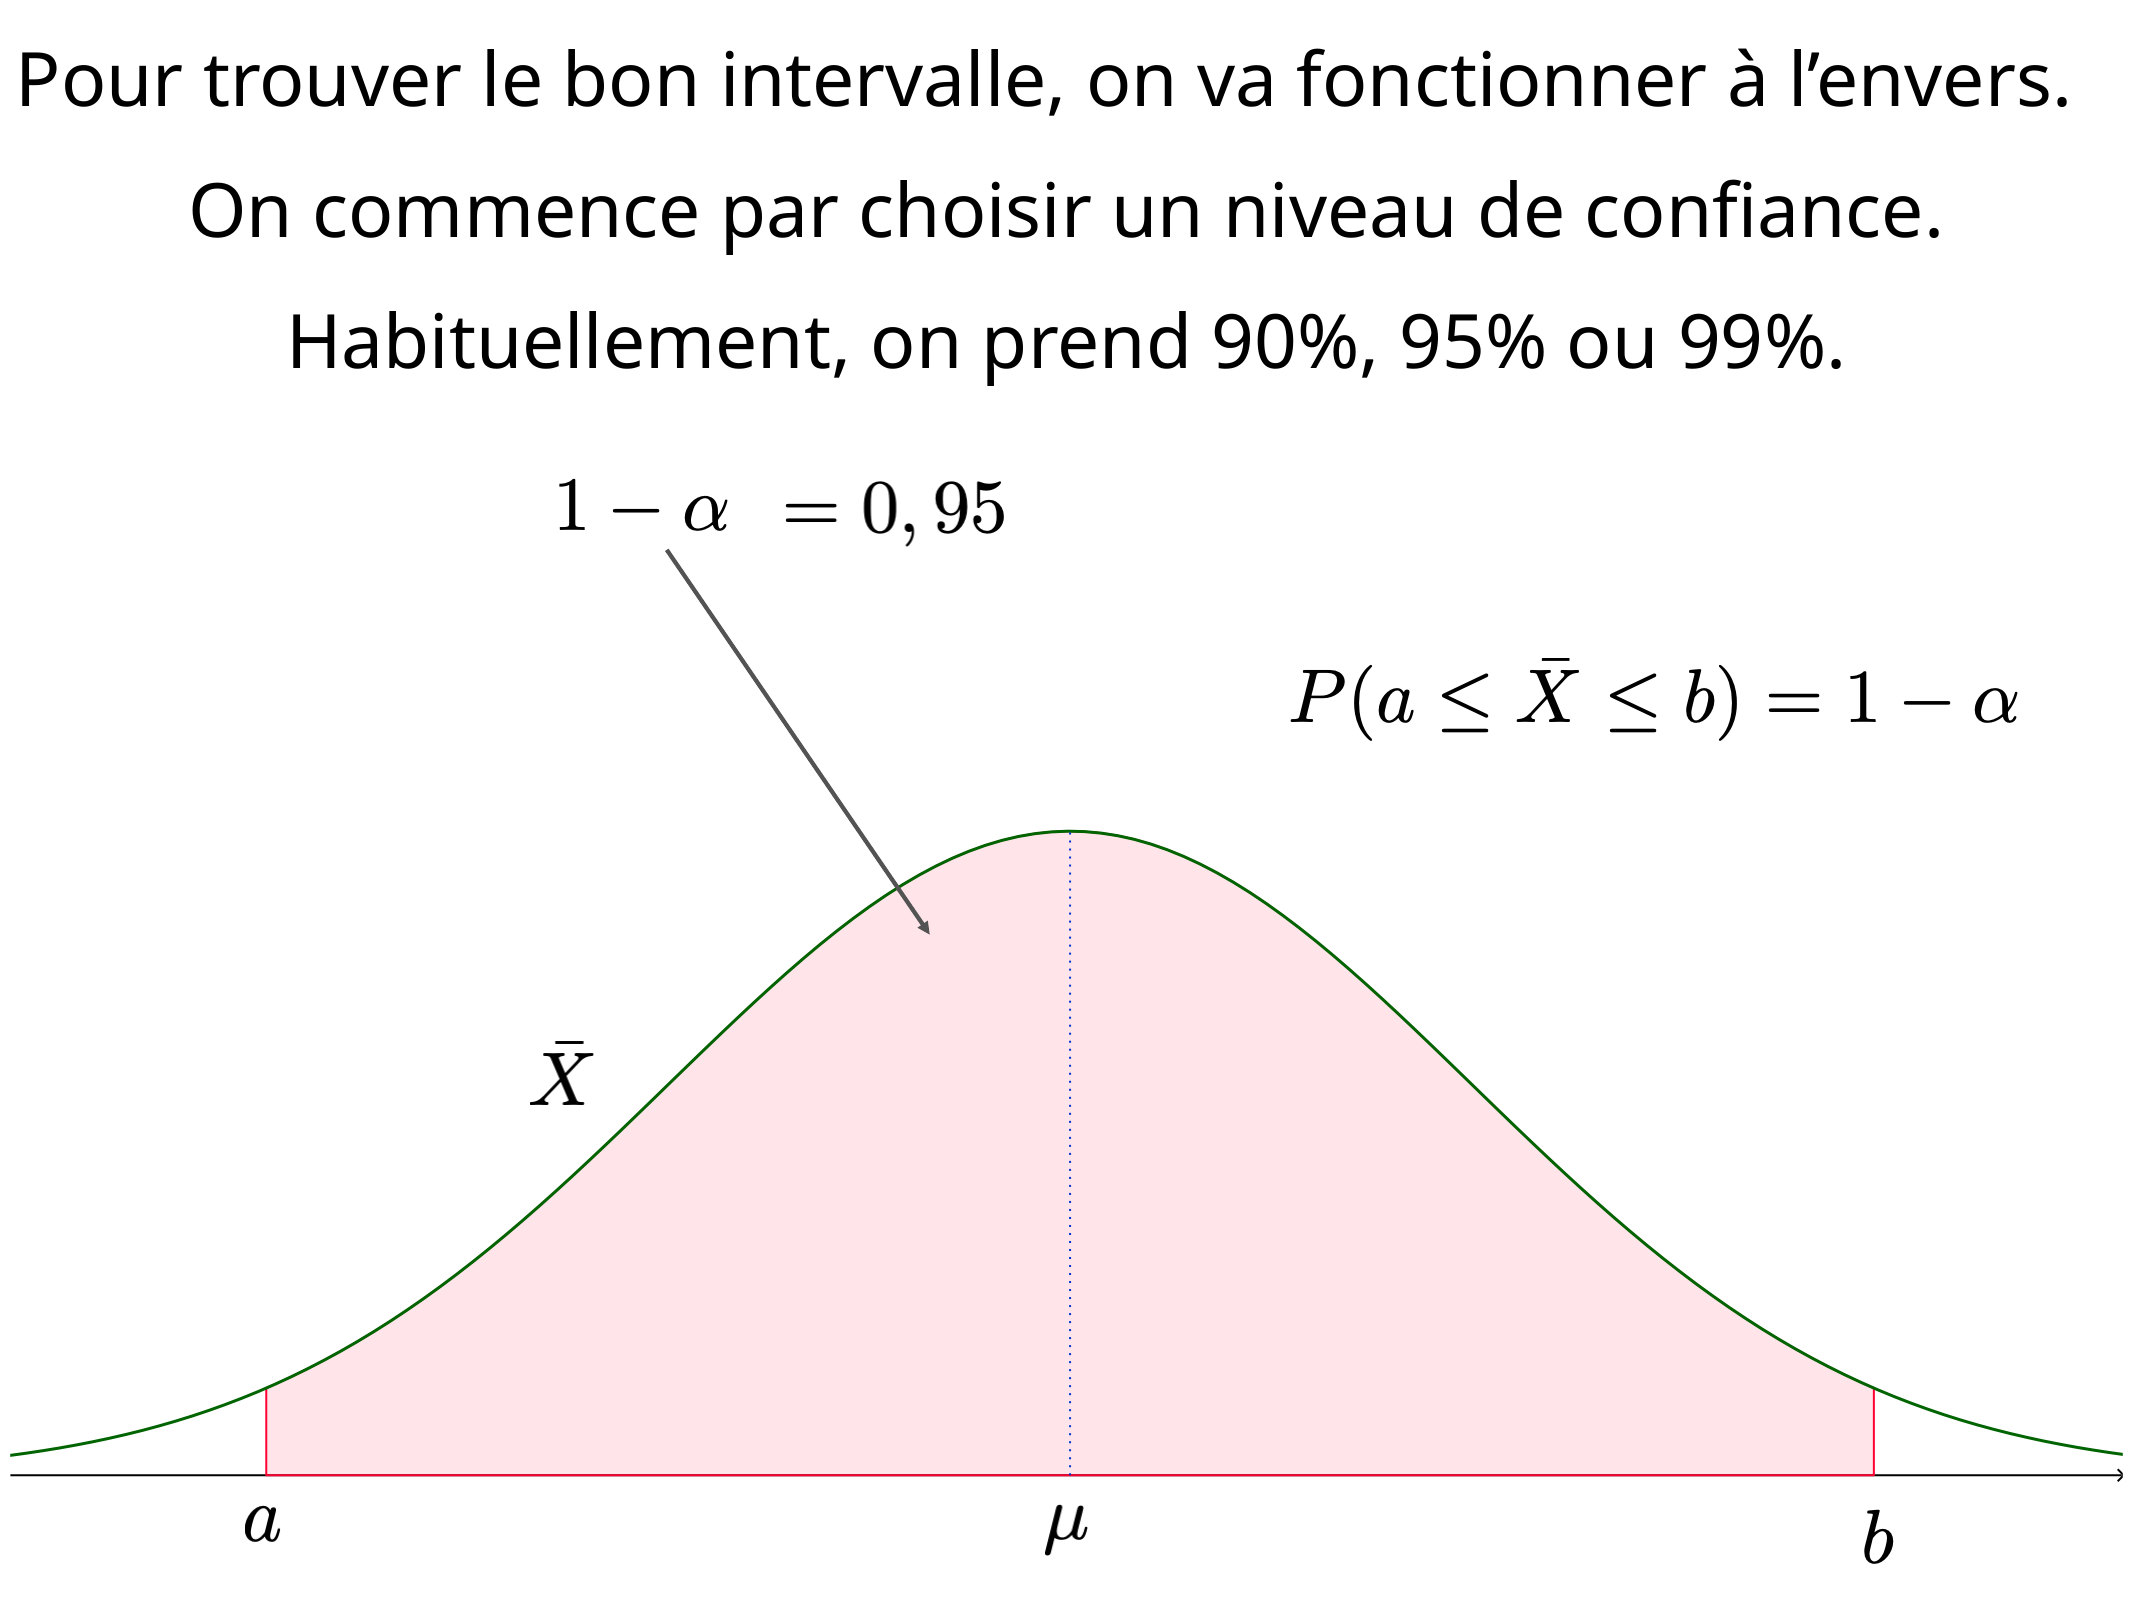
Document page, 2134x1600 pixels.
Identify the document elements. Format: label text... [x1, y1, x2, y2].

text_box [0, 505, 2134, 1600]
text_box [245, 1505, 1894, 1564]
picture [1289, 658, 2020, 742]
text_box Pour trouver le bon intervalle, on va fonctionner à l’envers. [7, 23, 2082, 130]
text_box Habituellement, on prend 90%, 95% ou 99%. [277, 284, 1856, 392]
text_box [558, 477, 930, 935]
picture [785, 479, 1005, 548]
text_box On commence par choisir un niveau de confiance. [179, 154, 1954, 261]
